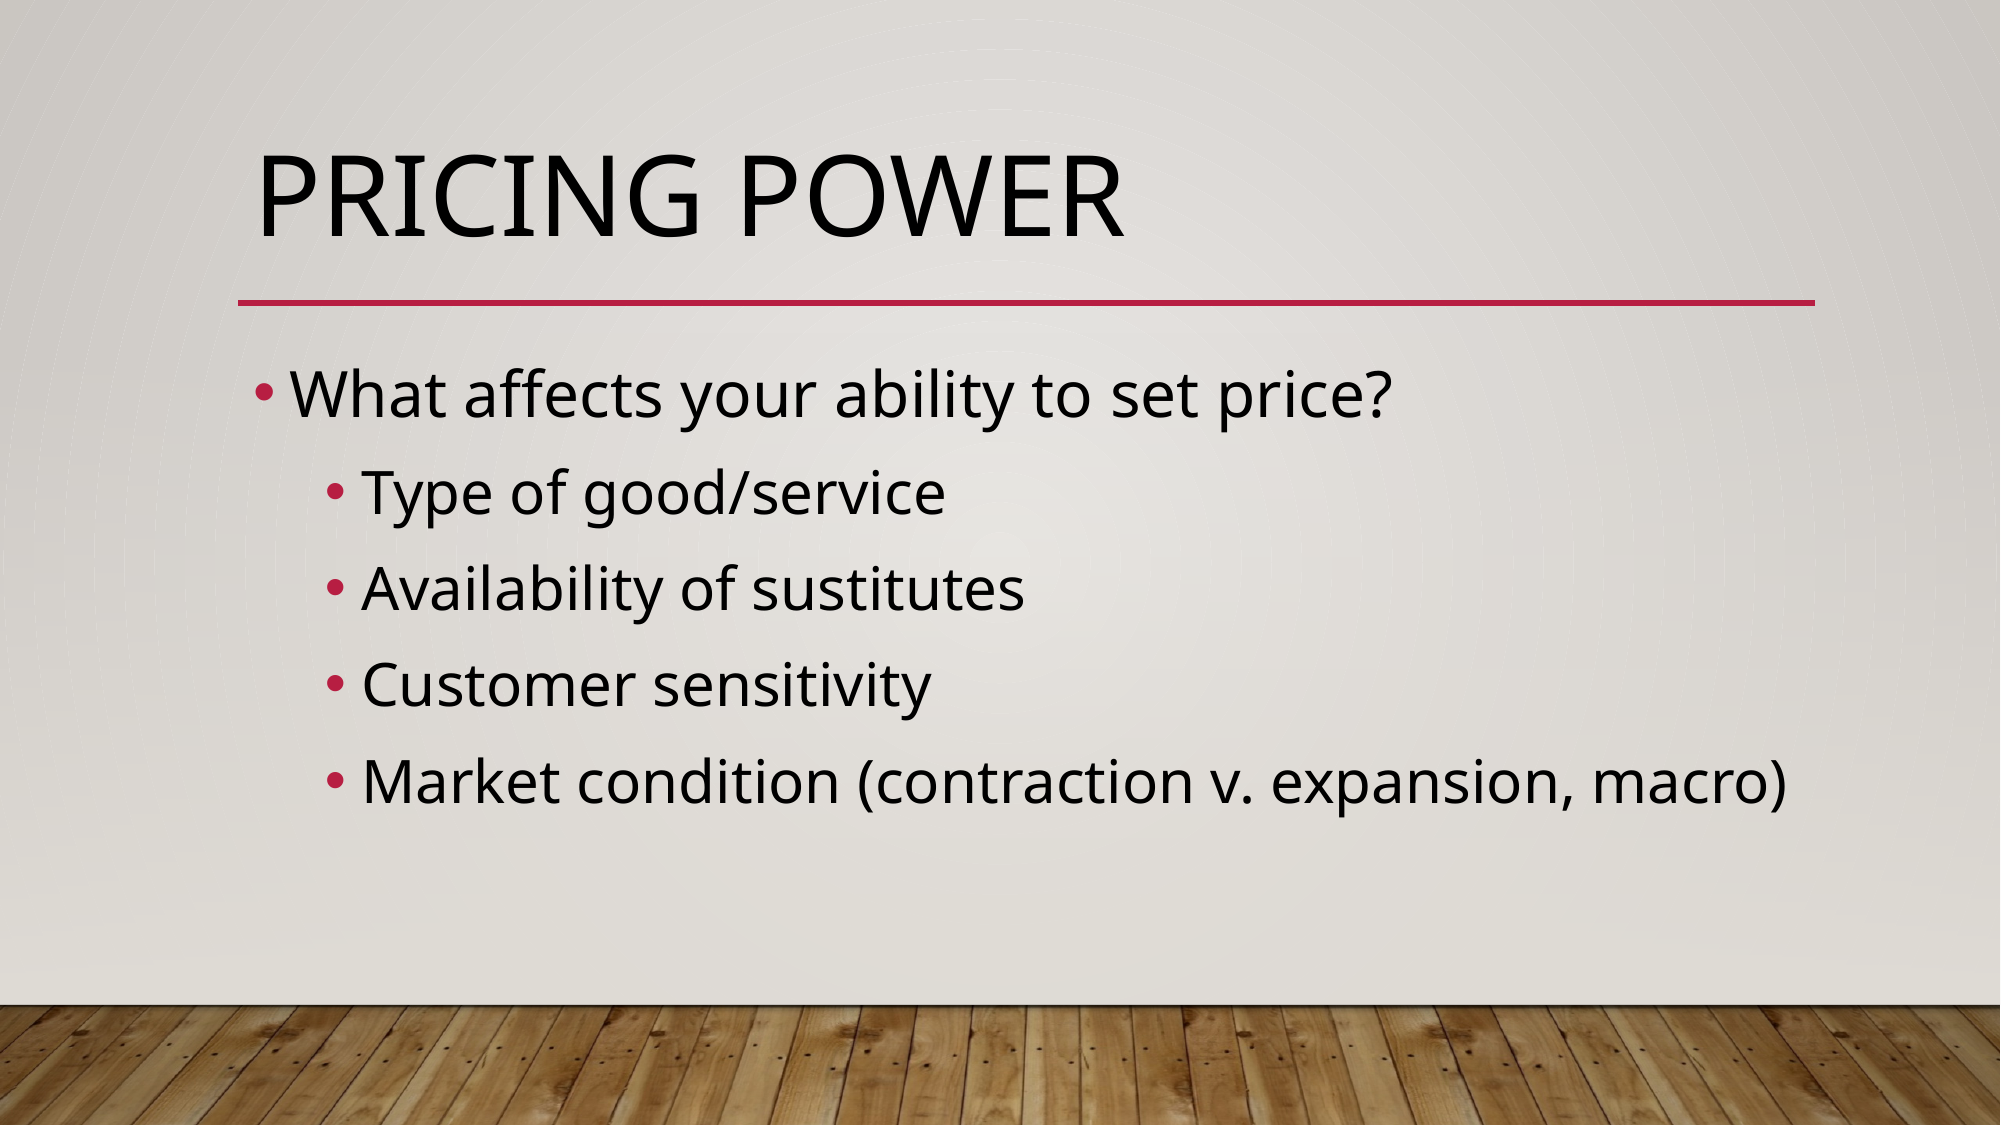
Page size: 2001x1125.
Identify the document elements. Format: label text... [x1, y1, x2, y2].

title Pricing power [238, 131, 1814, 305]
picture [0, 1005, 2000, 1125]
list What affects your ability to set price? Type of good/service Availability of sustitutes Customer sensitivity Market condition (contraction v. expansion, macro) [238, 330, 1814, 897]
